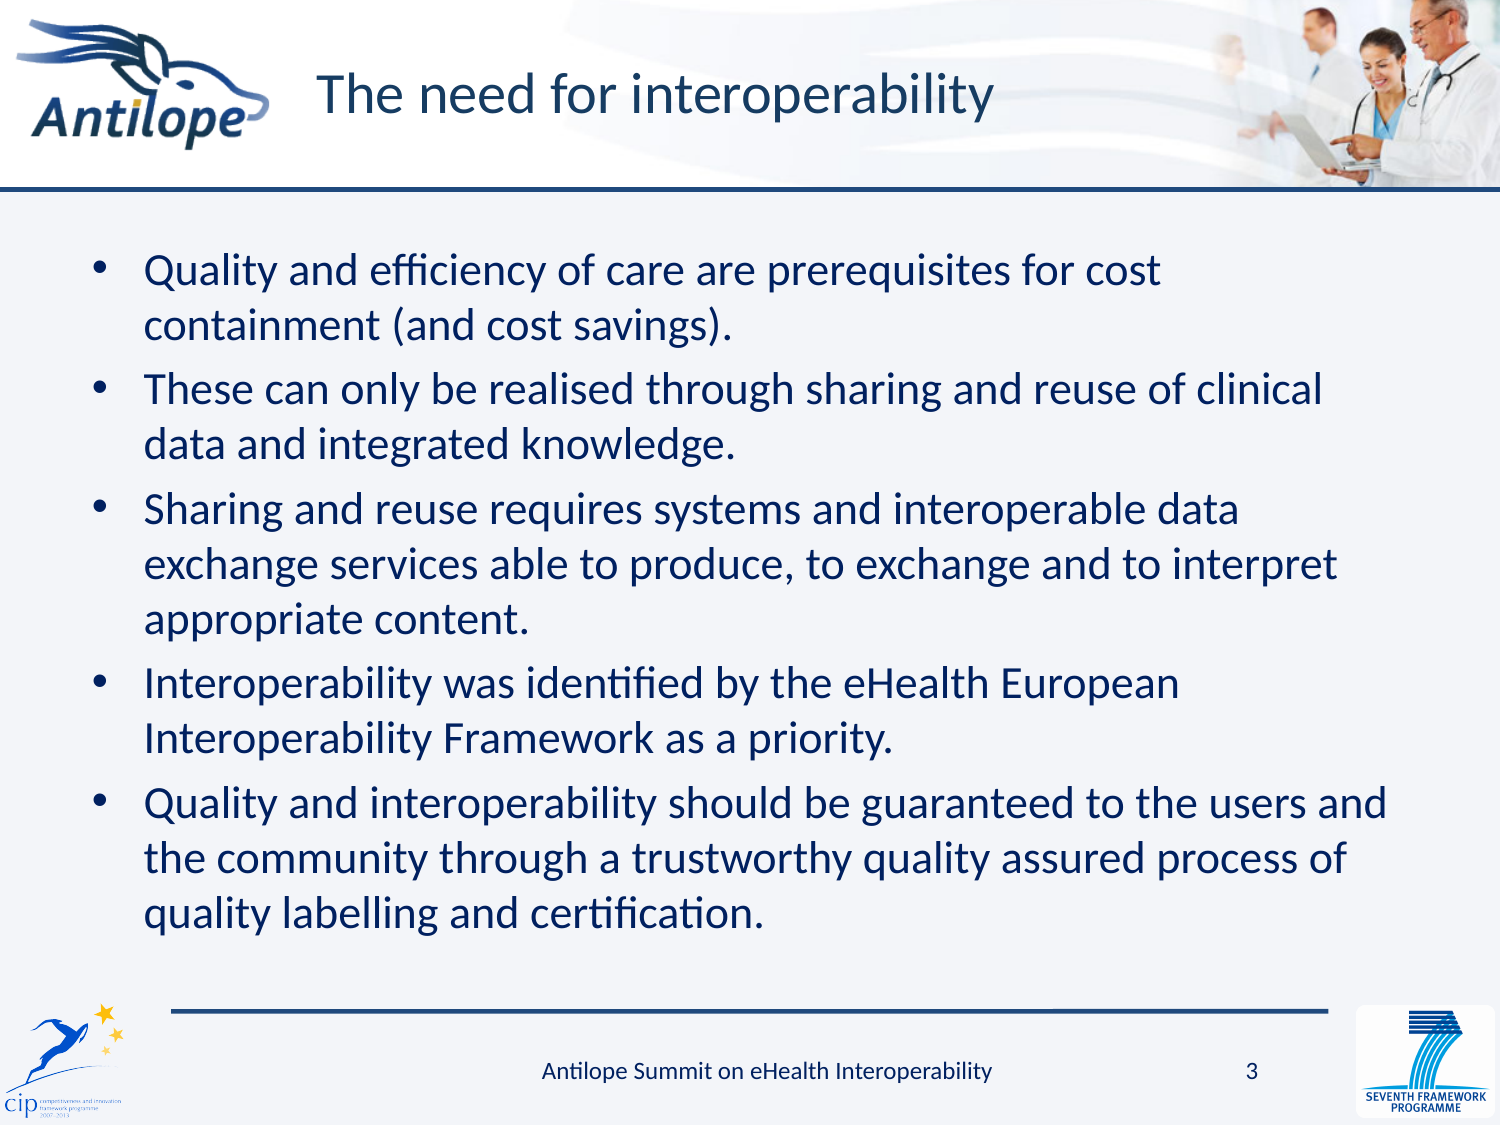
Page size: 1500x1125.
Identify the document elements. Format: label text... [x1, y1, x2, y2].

title The need for interoperability [301, 7, 1211, 173]
picture [5, 1003, 124, 1118]
footer Antilope Summit on eHealth Interoperability [395, 1046, 1140, 1107]
list Quality and efficiency of care are prerequisites for cost containment (and cost savings). These can only be realised through sharing and reuse of clinical data and integrated knowledge. Sharing and reuse requires systems and interoperable data exchange services able to produce, to exchange and to interpret appropriate content. Interoperability was identified by the eHealth European Interoperability Framework as a priority. Quality and interoperability should be guaranteed to the users and the community through a trustworthy quality assured process of quality labelling and certification. [76, 231, 1424, 953]
slide_number 3 [1175, 1046, 1329, 1107]
picture [1356, 1005, 1495, 1118]
picture [0, 0, 1500, 187]
